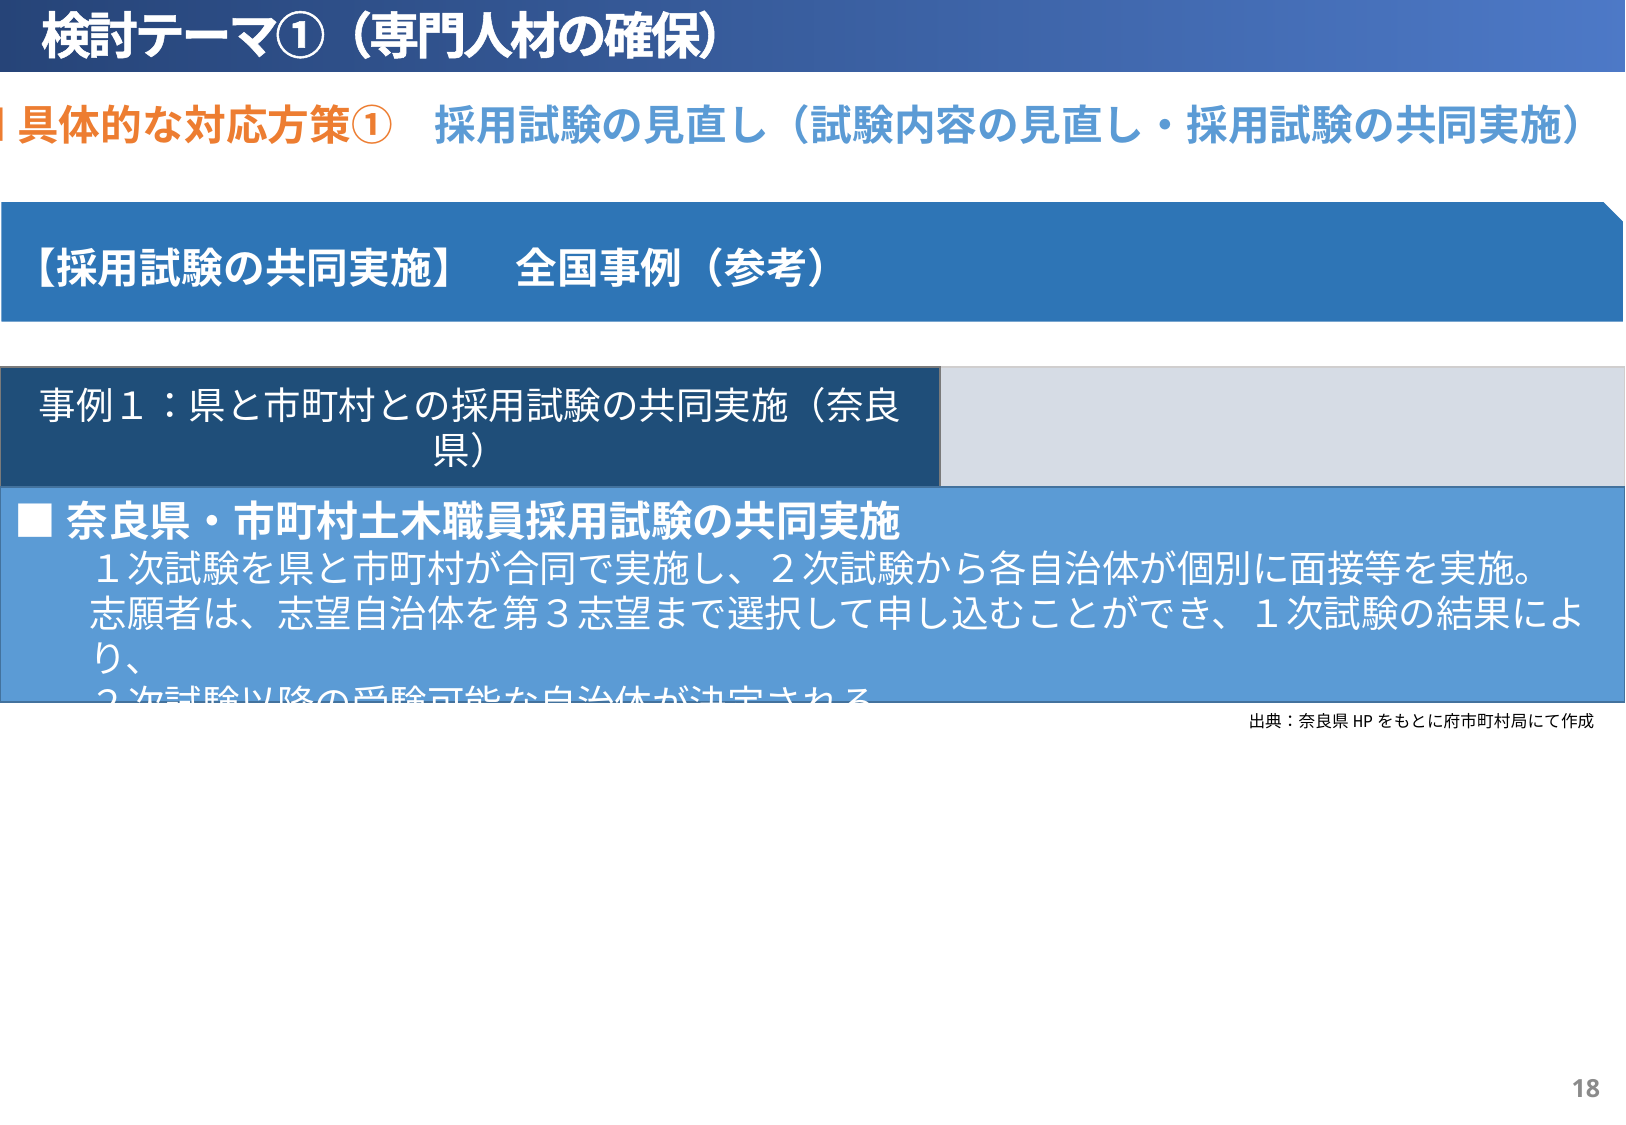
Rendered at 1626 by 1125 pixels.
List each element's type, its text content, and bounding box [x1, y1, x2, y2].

text_box ■具体的な対応方策① 採用試験の見直し（試験内容の見直し・採用試験の共同実施） [0, 91, 1625, 156]
slide_number 17 [1546, 1064, 1616, 1116]
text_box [0, 366, 1625, 702]
text_box 【採用試験の共同実施】 全国事例（参考） [0, 199, 1625, 325]
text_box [0, 0, 1625, 72]
text_box 出典：奈良県HPをもとに府市町村局にて作成 [1233, 703, 1625, 739]
